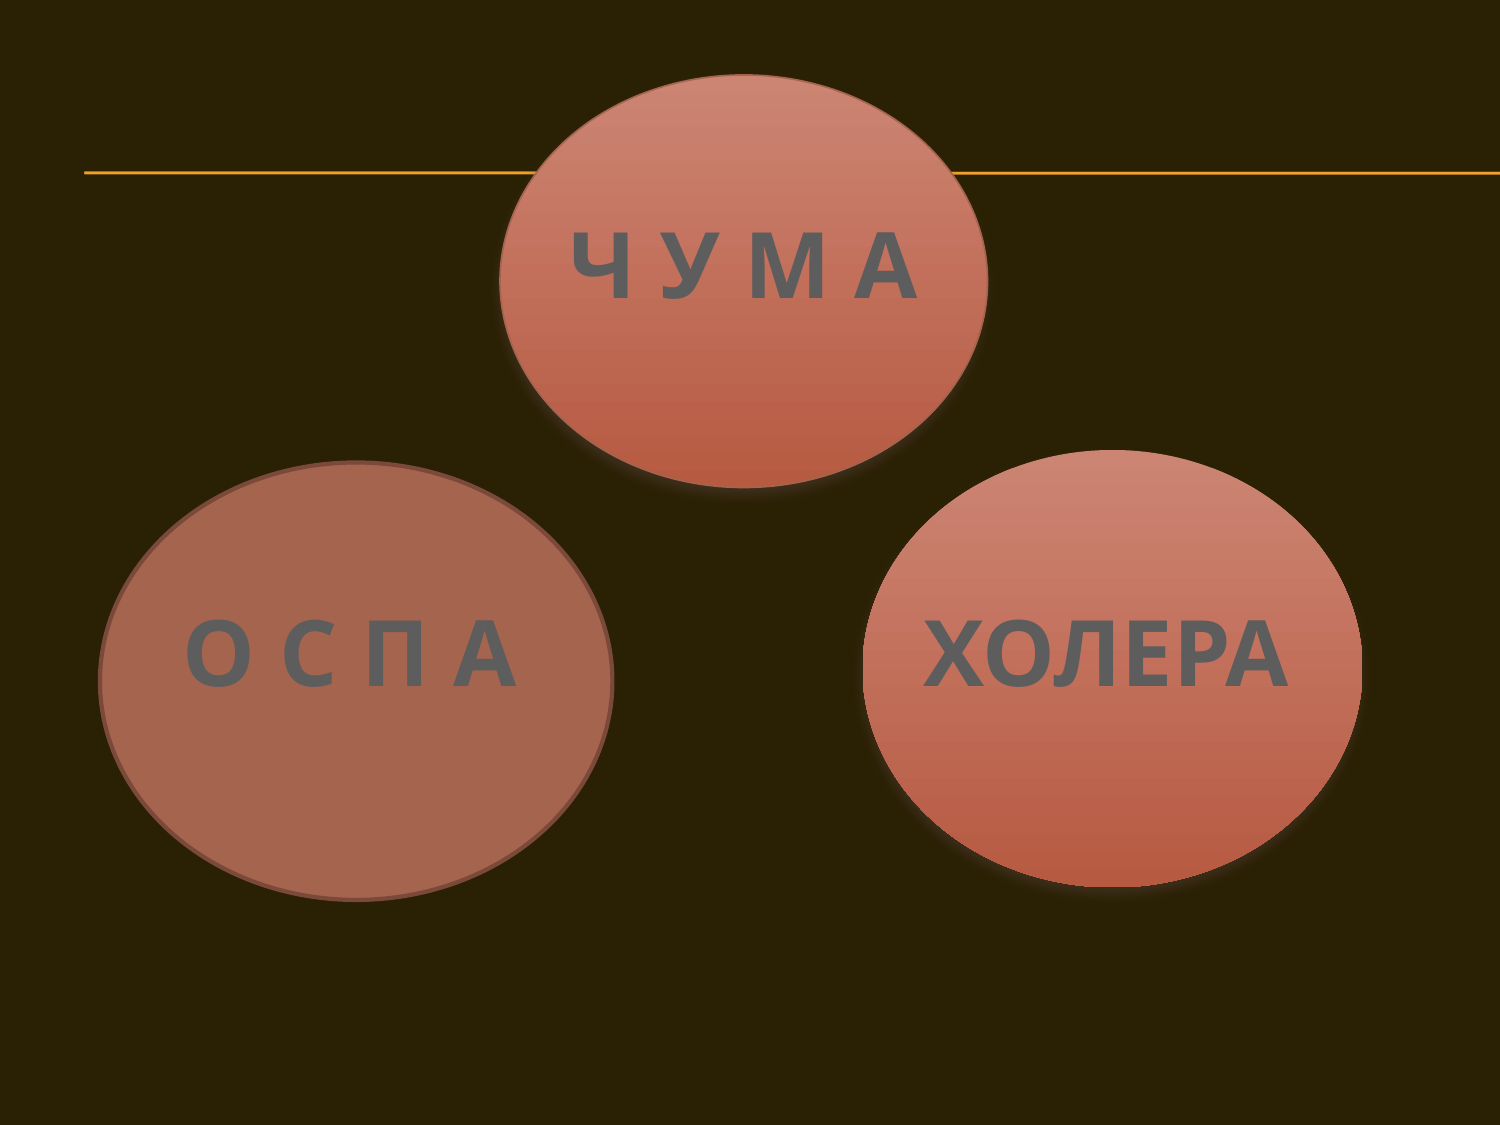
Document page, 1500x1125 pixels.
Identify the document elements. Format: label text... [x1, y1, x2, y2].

text_box Ч У М А [524, 199, 963, 325]
text_box [499, 74, 989, 489]
text_box [97, 460, 615, 903]
text_box ХОЛЕРА [862, 587, 1350, 713]
text_box О С П А [124, 587, 575, 713]
text_box [880, 449, 1345, 587]
text_box [867, 600, 1363, 888]
